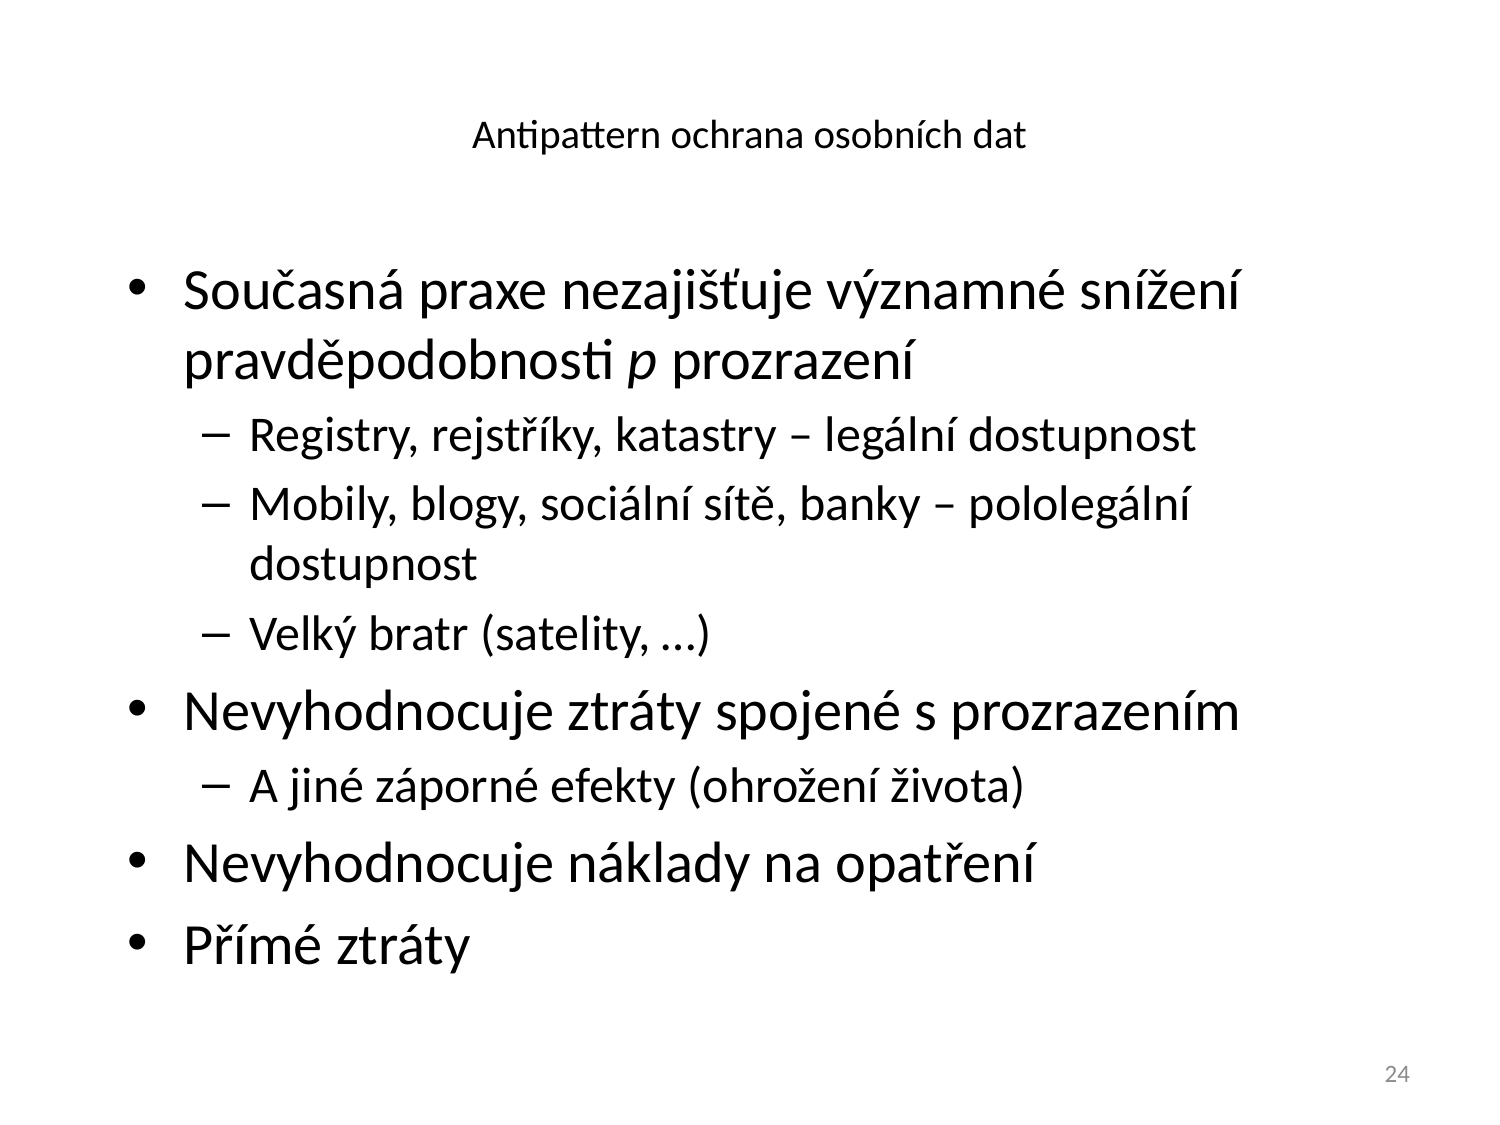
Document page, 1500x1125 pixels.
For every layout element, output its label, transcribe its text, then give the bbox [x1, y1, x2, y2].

list Současná praxe nezajišťuje významné snížení pravděpodobnosti p prozrazení Registry, rejstříky, katastry – legální dostupnost Mobily, blogy, sociální sítě, banky – pololegální dostupnost Velký bratr (satelity, …) Nevyhodnocuje ztráty spojené s prozrazením A jiné záporné efekty (ohrožení života) Nevyhodnocuje náklady na opatření Přímé ztráty [112, 243, 1388, 1000]
slide_number 24 [1074, 1042, 1425, 1103]
title Antipattern ochrana osobních dat [112, 99, 1388, 208]
